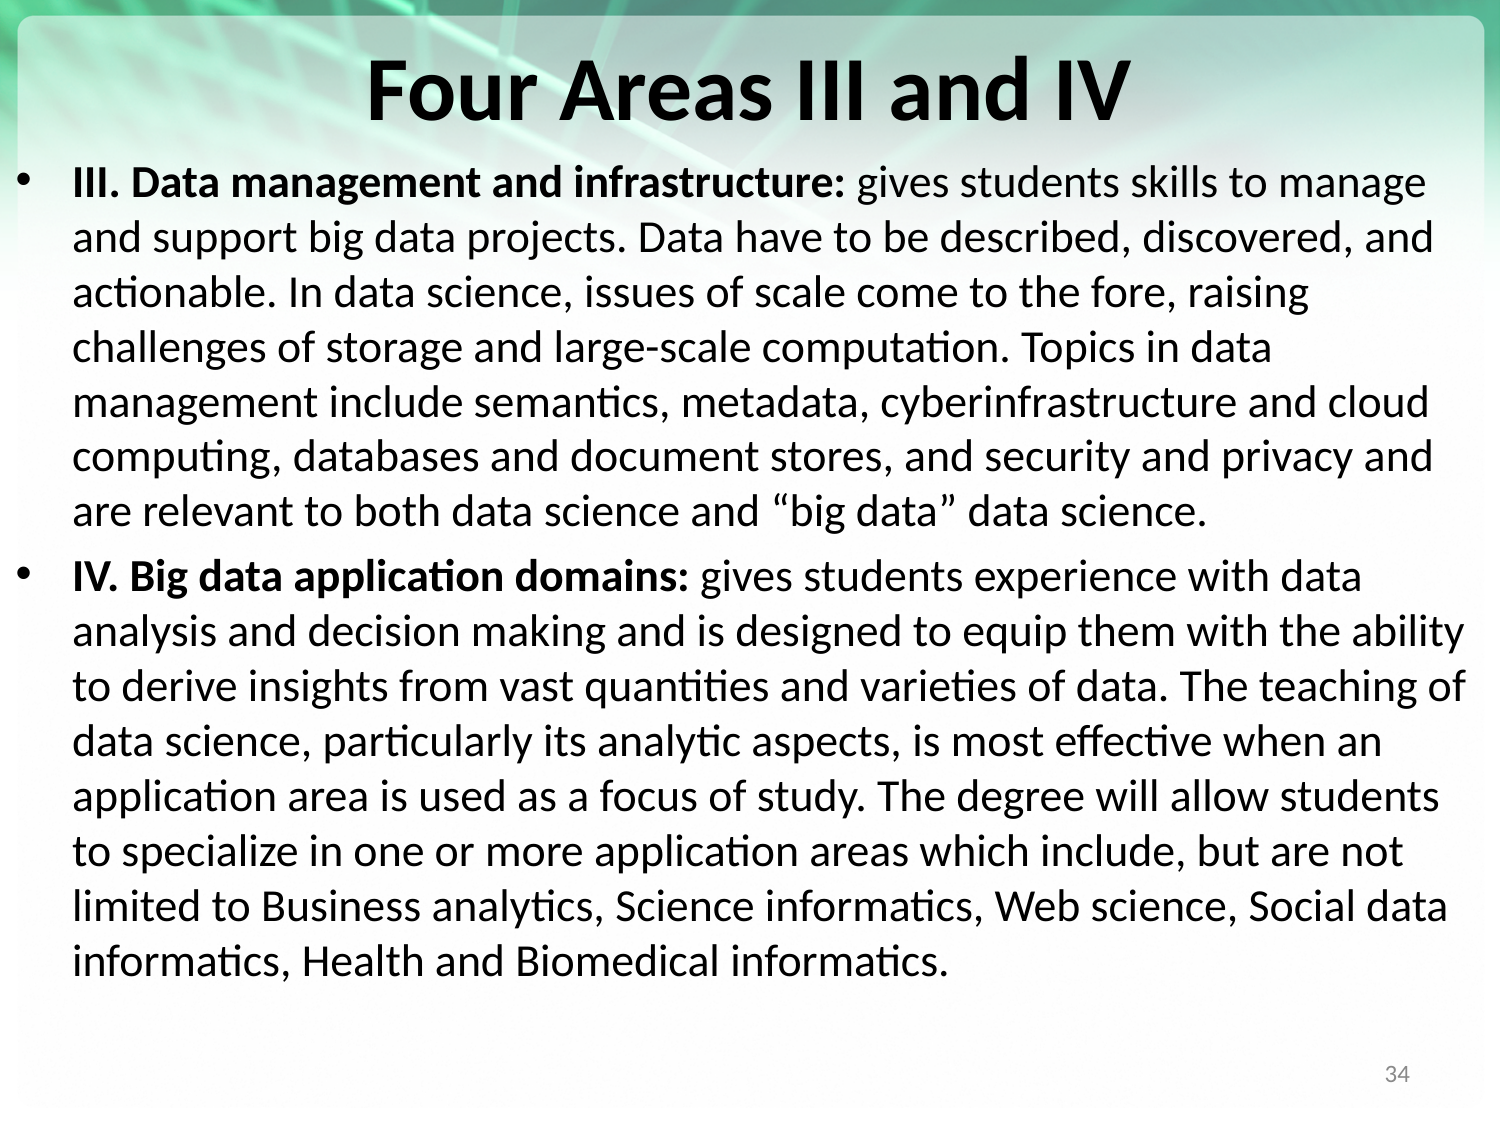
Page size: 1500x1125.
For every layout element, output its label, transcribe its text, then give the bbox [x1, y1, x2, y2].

slide_number 34 [1074, 1042, 1425, 1103]
picture [0, 0, 1500, 1125]
title Four Areas III and IV [74, 24, 1426, 143]
list III. Data management and infrastructure: gives students skills to manage and support big data projects. Data have to be described, discovered, and actionable. In data science, issues of scale come to the fore, raising challenges of storage and large-scale computation. Topics in data management include semantics, metadata, cyberinfrastructure and cloud computing, databases and document stores, and security and privacy and are relevant to both data science and “big data” data science. IV. Big data application domains: gives students experience with data analysis and decision making and is designed to equip them with the ability to derive insights from vast quantities and varieties of data. The teaching of data science, particularly its analytic aspects, is most effective when an application area is used as a focus of study. The degree will allow students to specialize in one or more application areas which include, but are not limited to Business analytics, Science informatics, Web science, Social data informatics, Health and Biomedical informatics. [0, 143, 1488, 1103]
